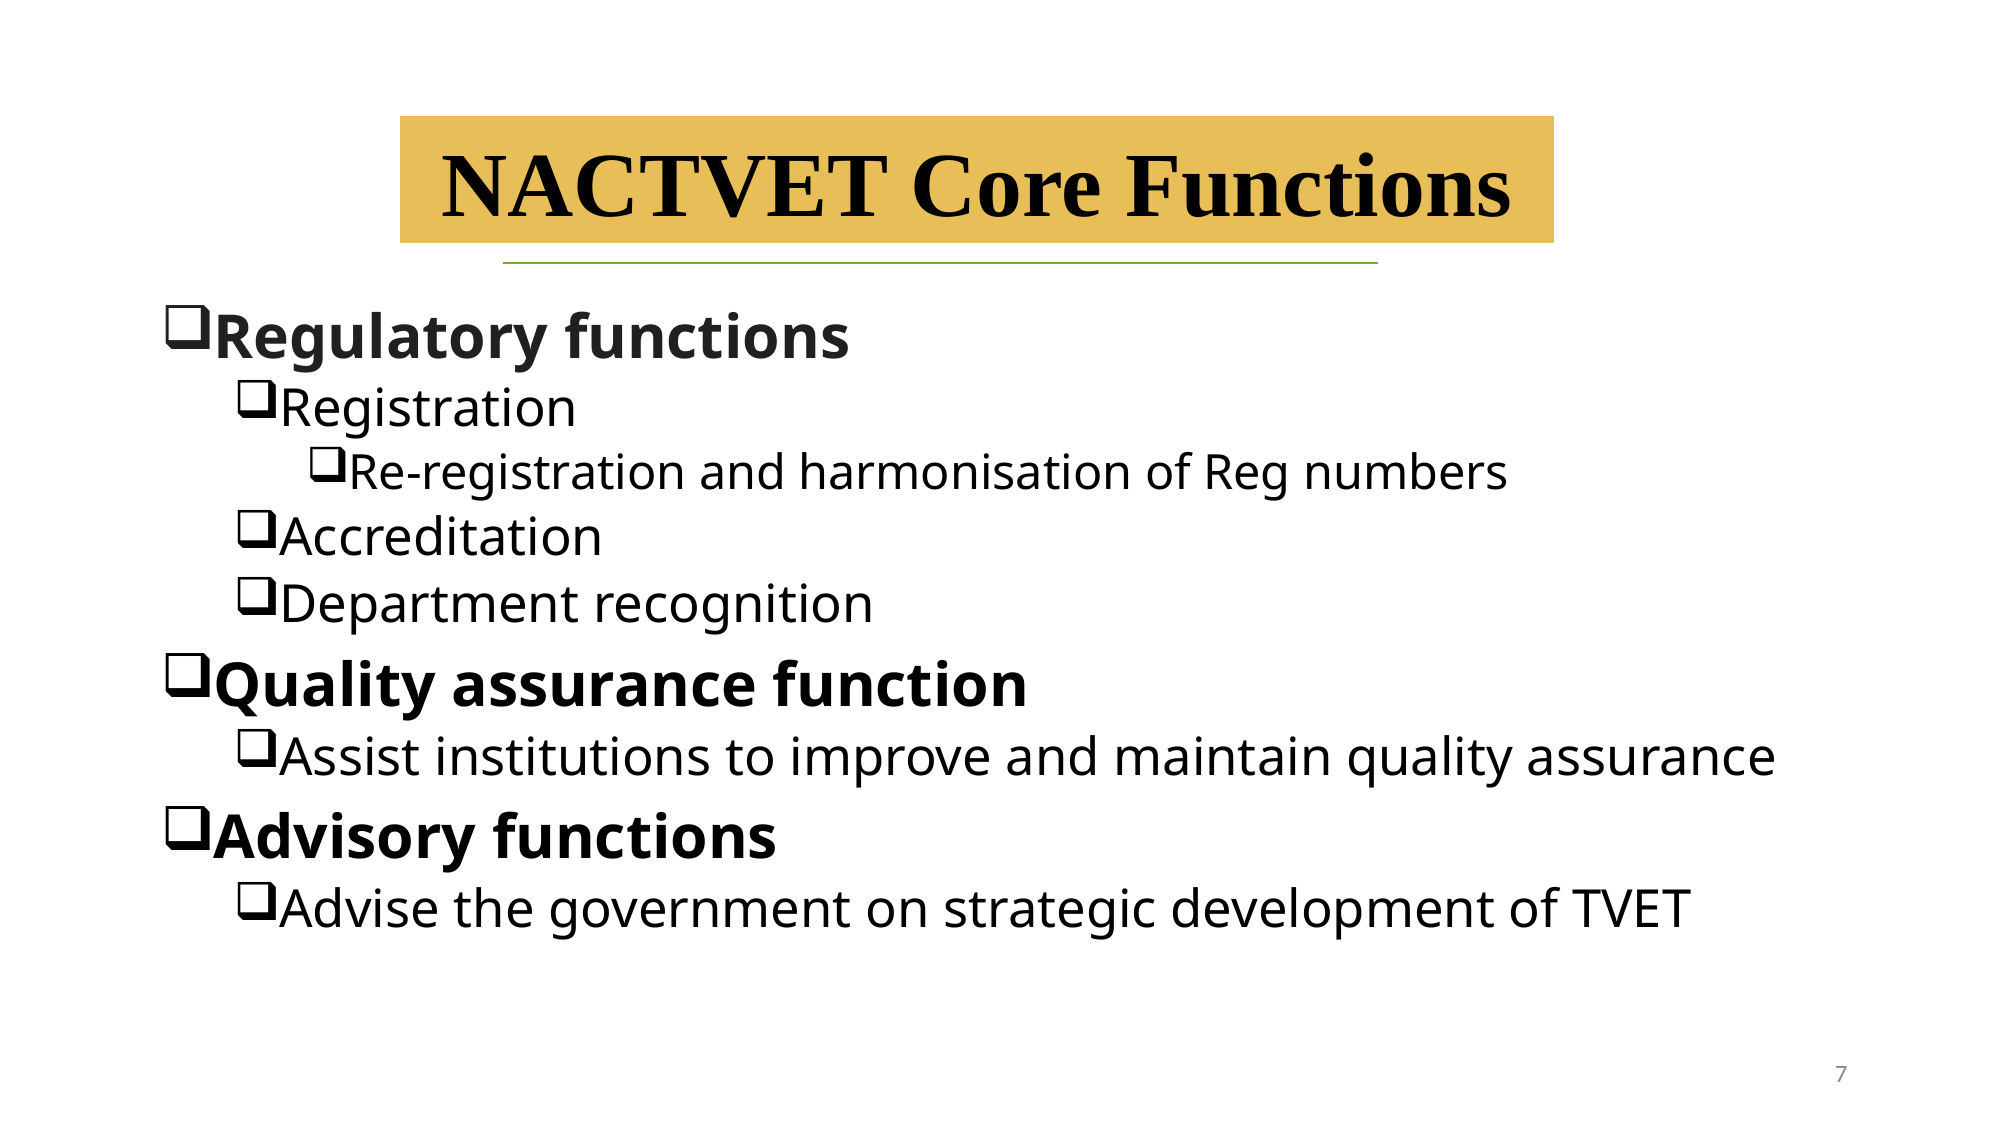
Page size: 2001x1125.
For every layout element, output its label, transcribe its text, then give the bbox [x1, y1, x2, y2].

list Regulatory functions Registration Re-registration and harmonisation of Reg numbers Accreditation Department recognition Quality assurance function Assist institutions to improve and maintain quality assurance Advisory functions Advise the government on strategic development of TVET [145, 298, 1837, 996]
slide_number 7 [1412, 1042, 1863, 1103]
text_box NACTVET Core Functions [400, 116, 1554, 243]
